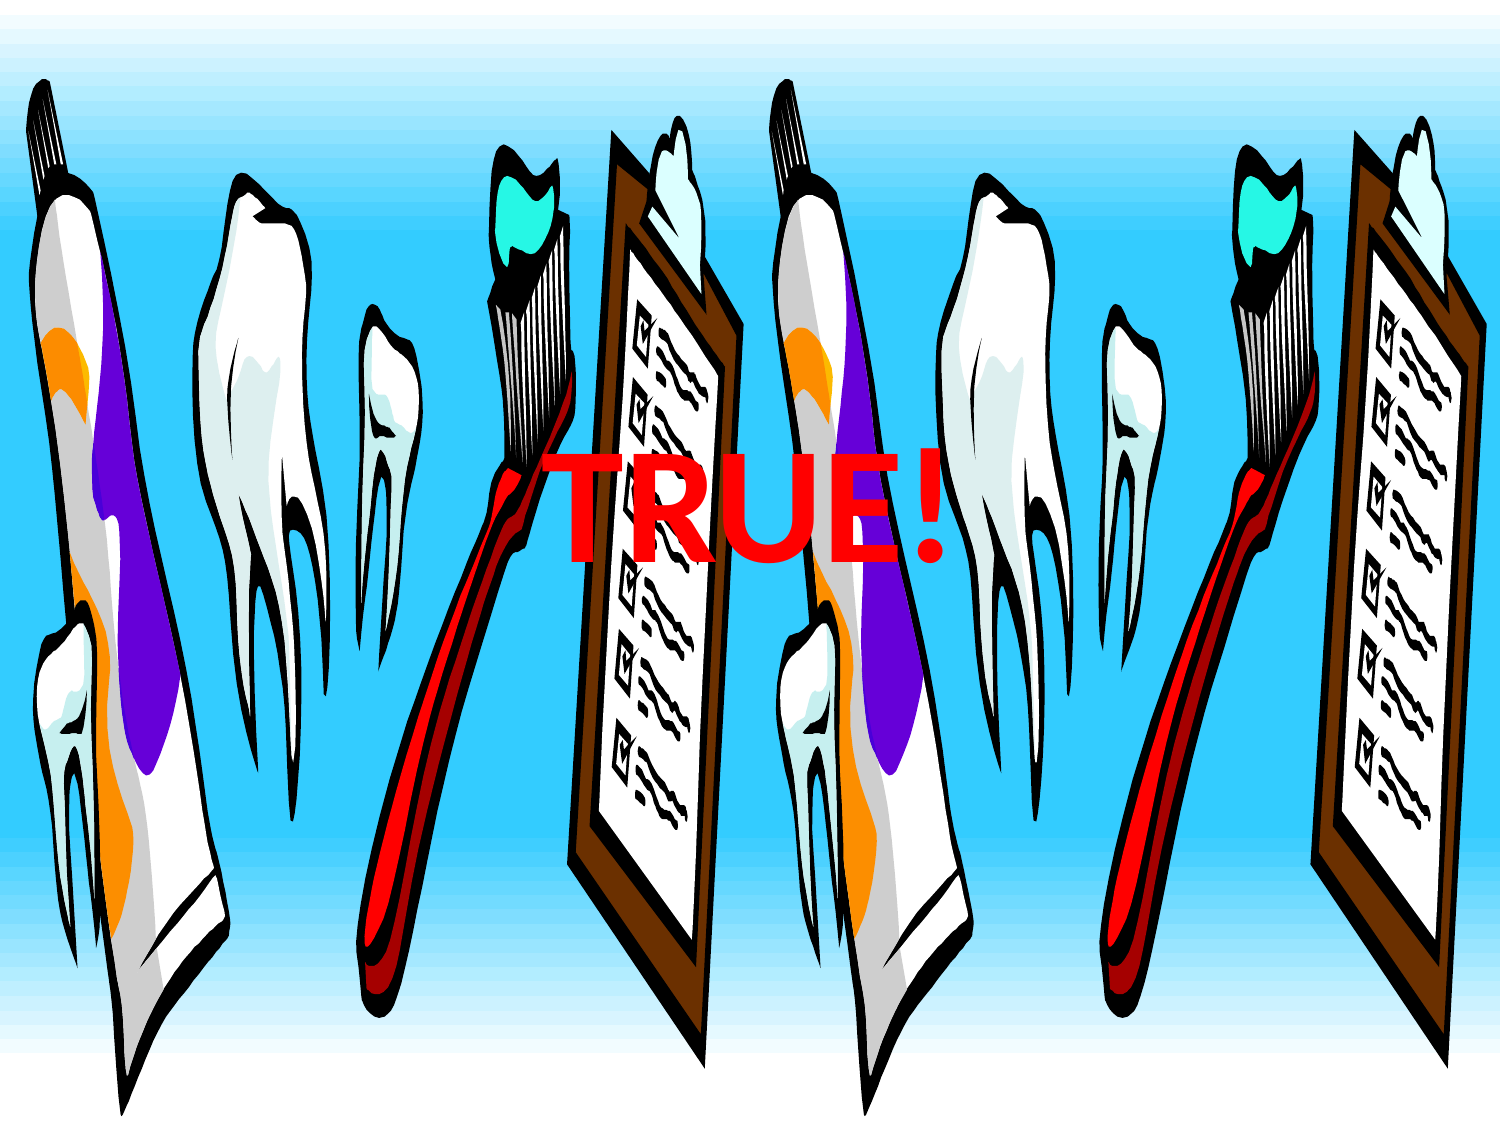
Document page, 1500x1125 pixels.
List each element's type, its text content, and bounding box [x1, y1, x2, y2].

title TRUE! [112, 375, 1388, 617]
